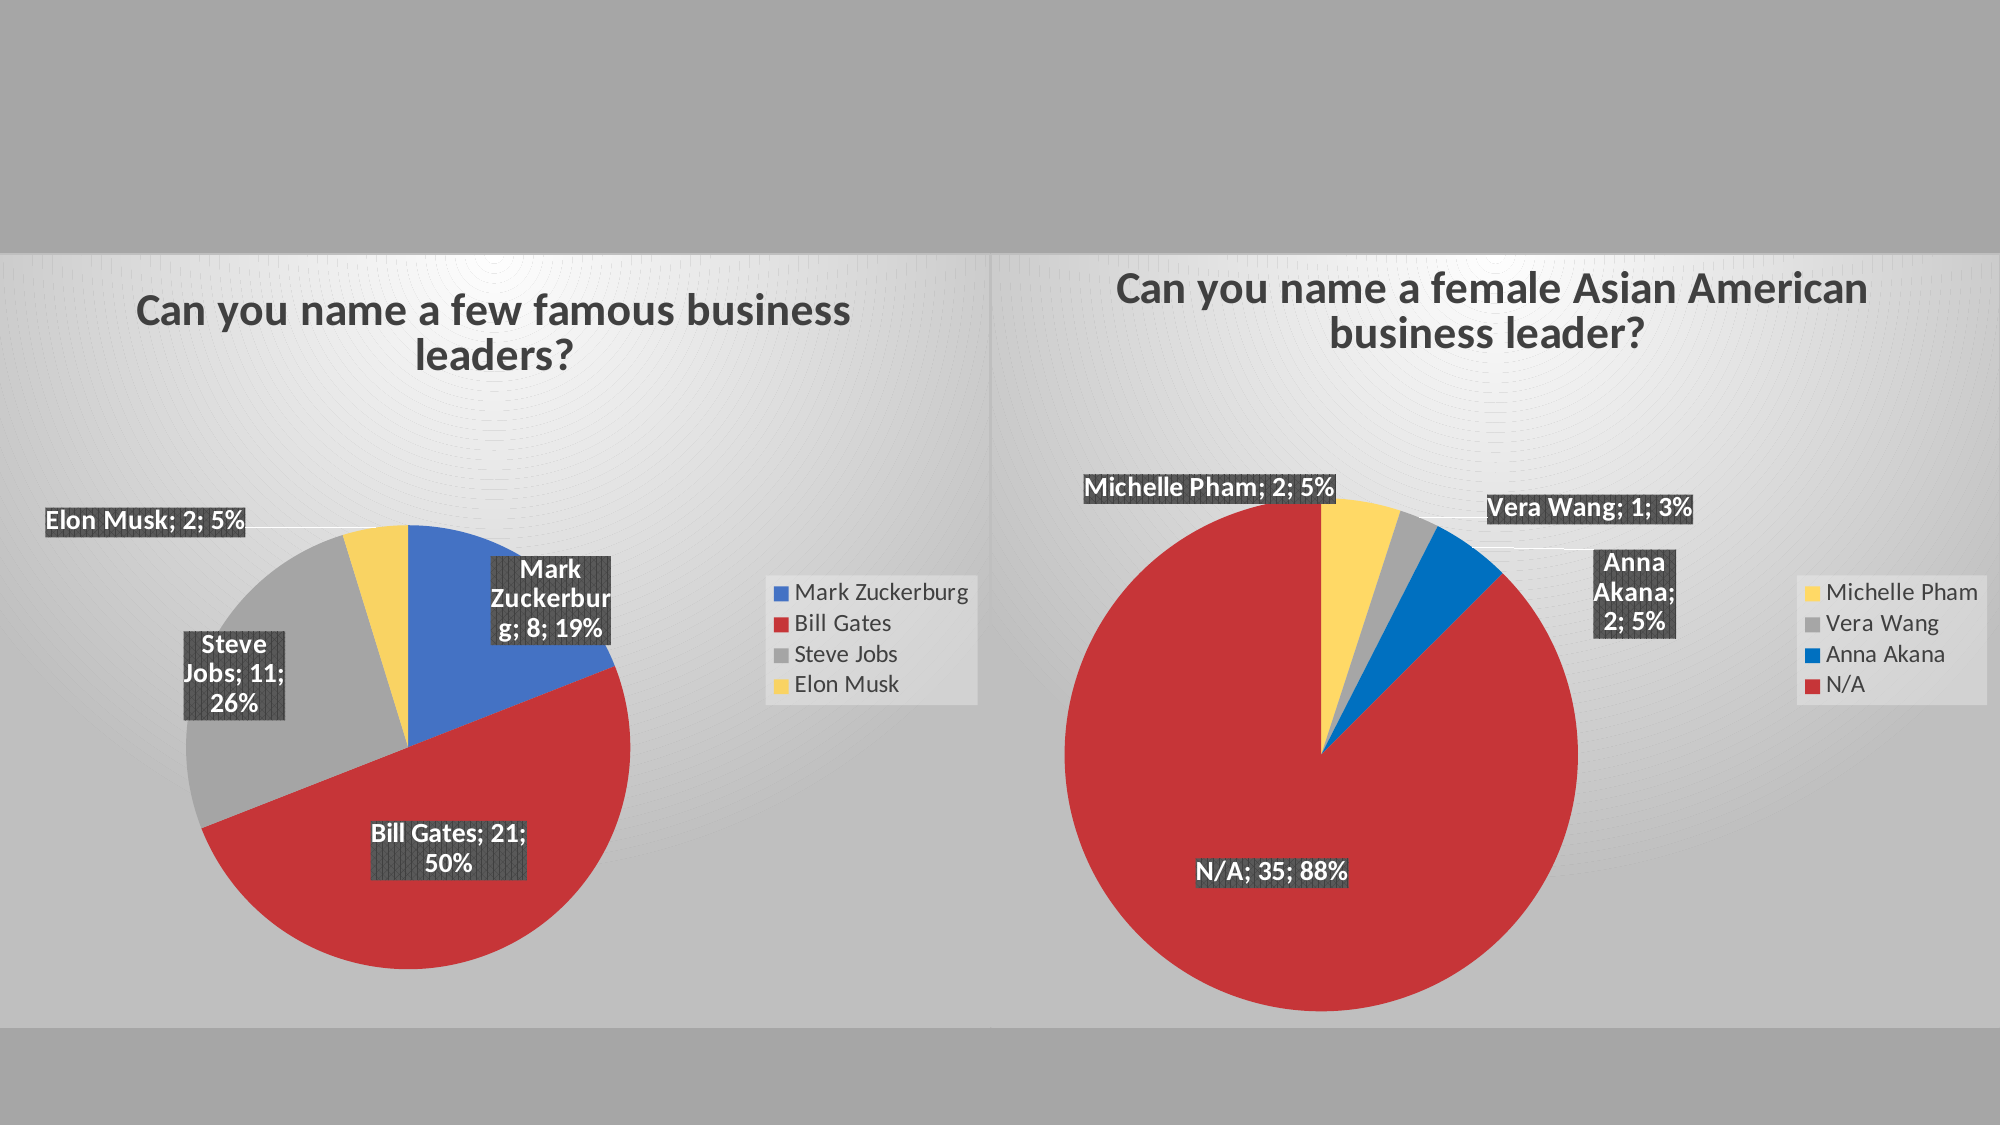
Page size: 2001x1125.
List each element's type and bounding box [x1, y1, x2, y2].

chart [0, 253, 2000, 1028]
